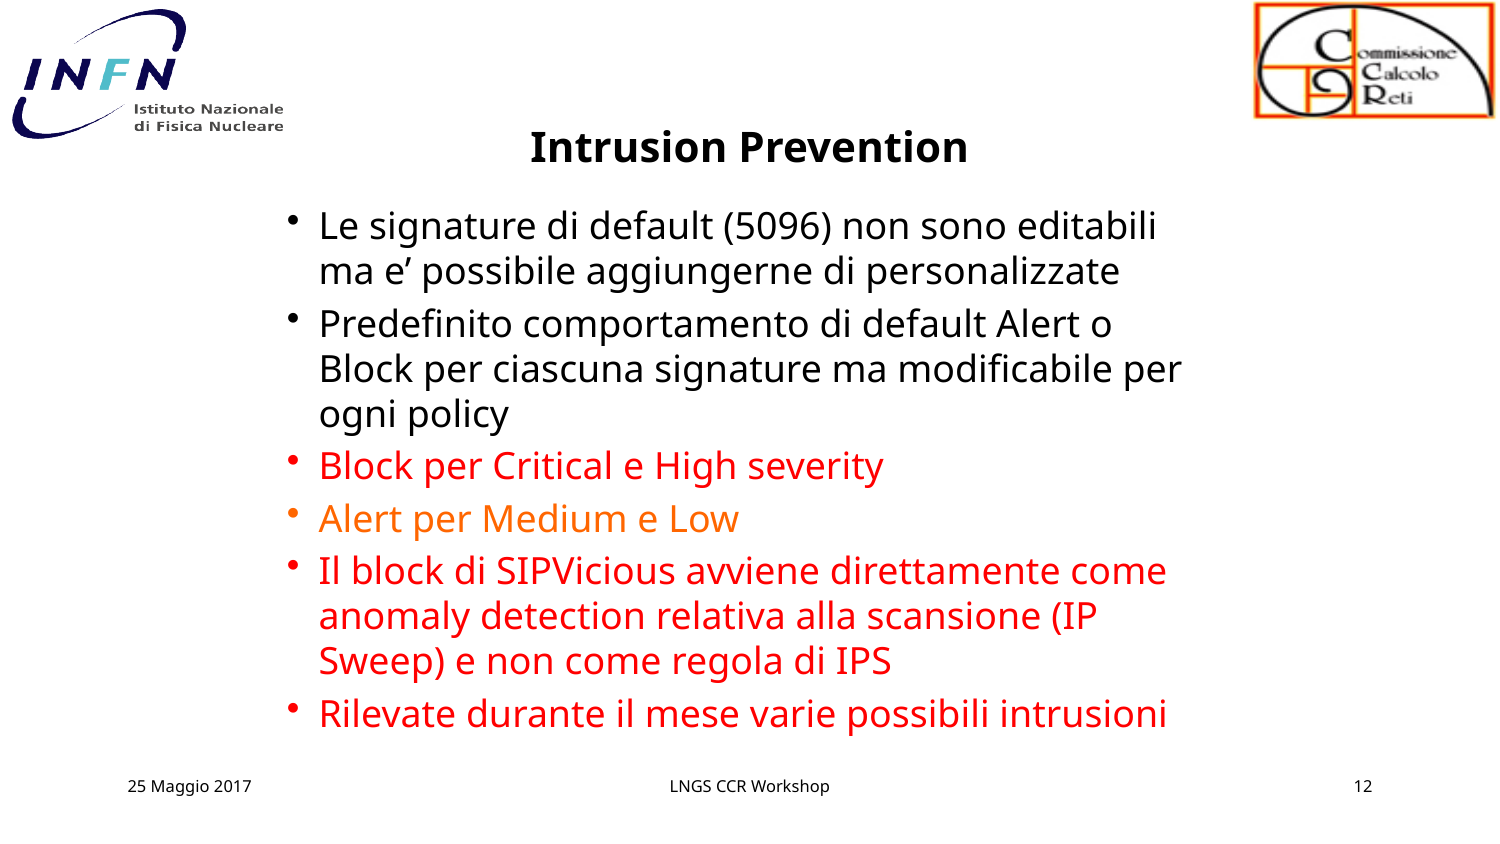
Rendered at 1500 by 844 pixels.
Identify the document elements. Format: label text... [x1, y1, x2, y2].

picture [1250, 0, 1500, 122]
list Le signature di default (5096) non sono editabili ma e’ possibile aggiungerne di personalizzate Predefinito comportamento di default Alert o Block per ciascuna signature ma modificabile per ogni policy Block per Critical e High severity Alert per Medium e Low Il block di SIPVicious avviene direttamente come anomaly detection relativa alla scansione (IP Sweep) e non come regola di IPS Rilevate durante il mese varie possibili intrusioni [271, 194, 1229, 750]
picture [12, 9, 283, 139]
slide_number 25 Maggio 2017 [112, 768, 426, 826]
footer LNGS CCR Workshop [512, 768, 988, 826]
title Intrusion Prevention [112, 75, 1388, 216]
slide_number 12 [1074, 768, 1388, 826]
